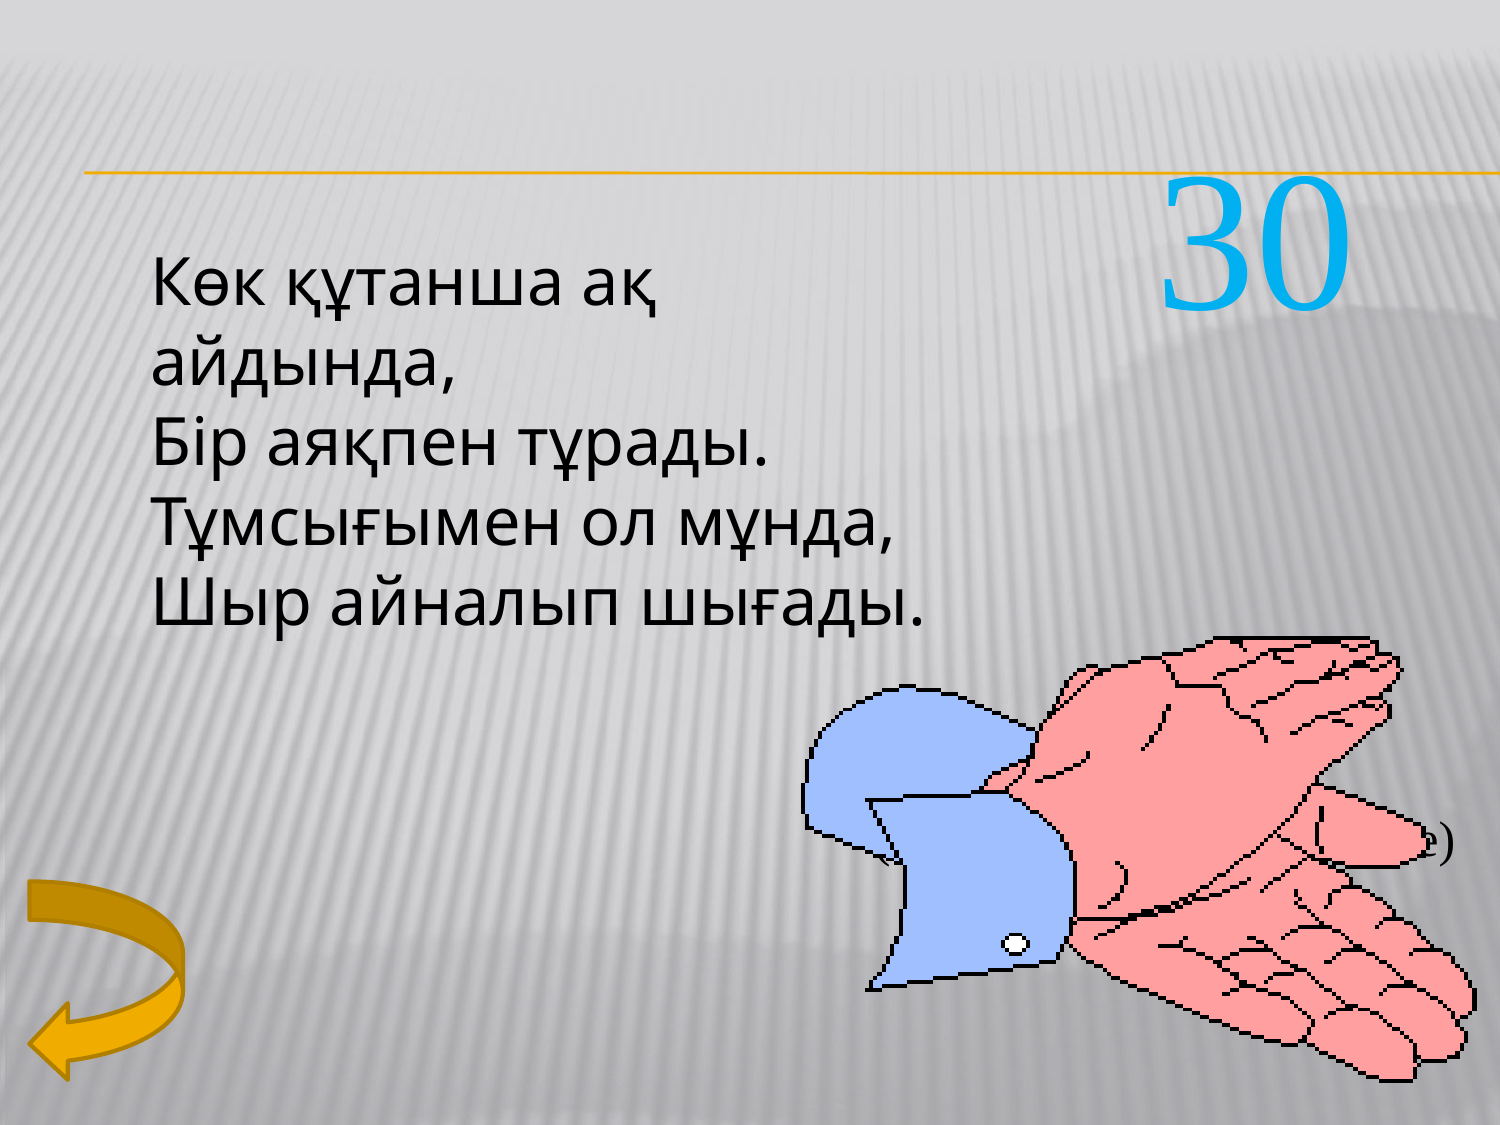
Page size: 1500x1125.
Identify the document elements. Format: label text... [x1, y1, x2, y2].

text_box 30 [1141, 101, 1371, 357]
text_box [27, 879, 186, 1082]
picture [796, 633, 1477, 1083]
text_box Көк құтанша ақ айдында, Бір аяқпен тұрады. Тұмсығымен ол мұнда, Шыр айналып шығады. [135, 231, 981, 727]
